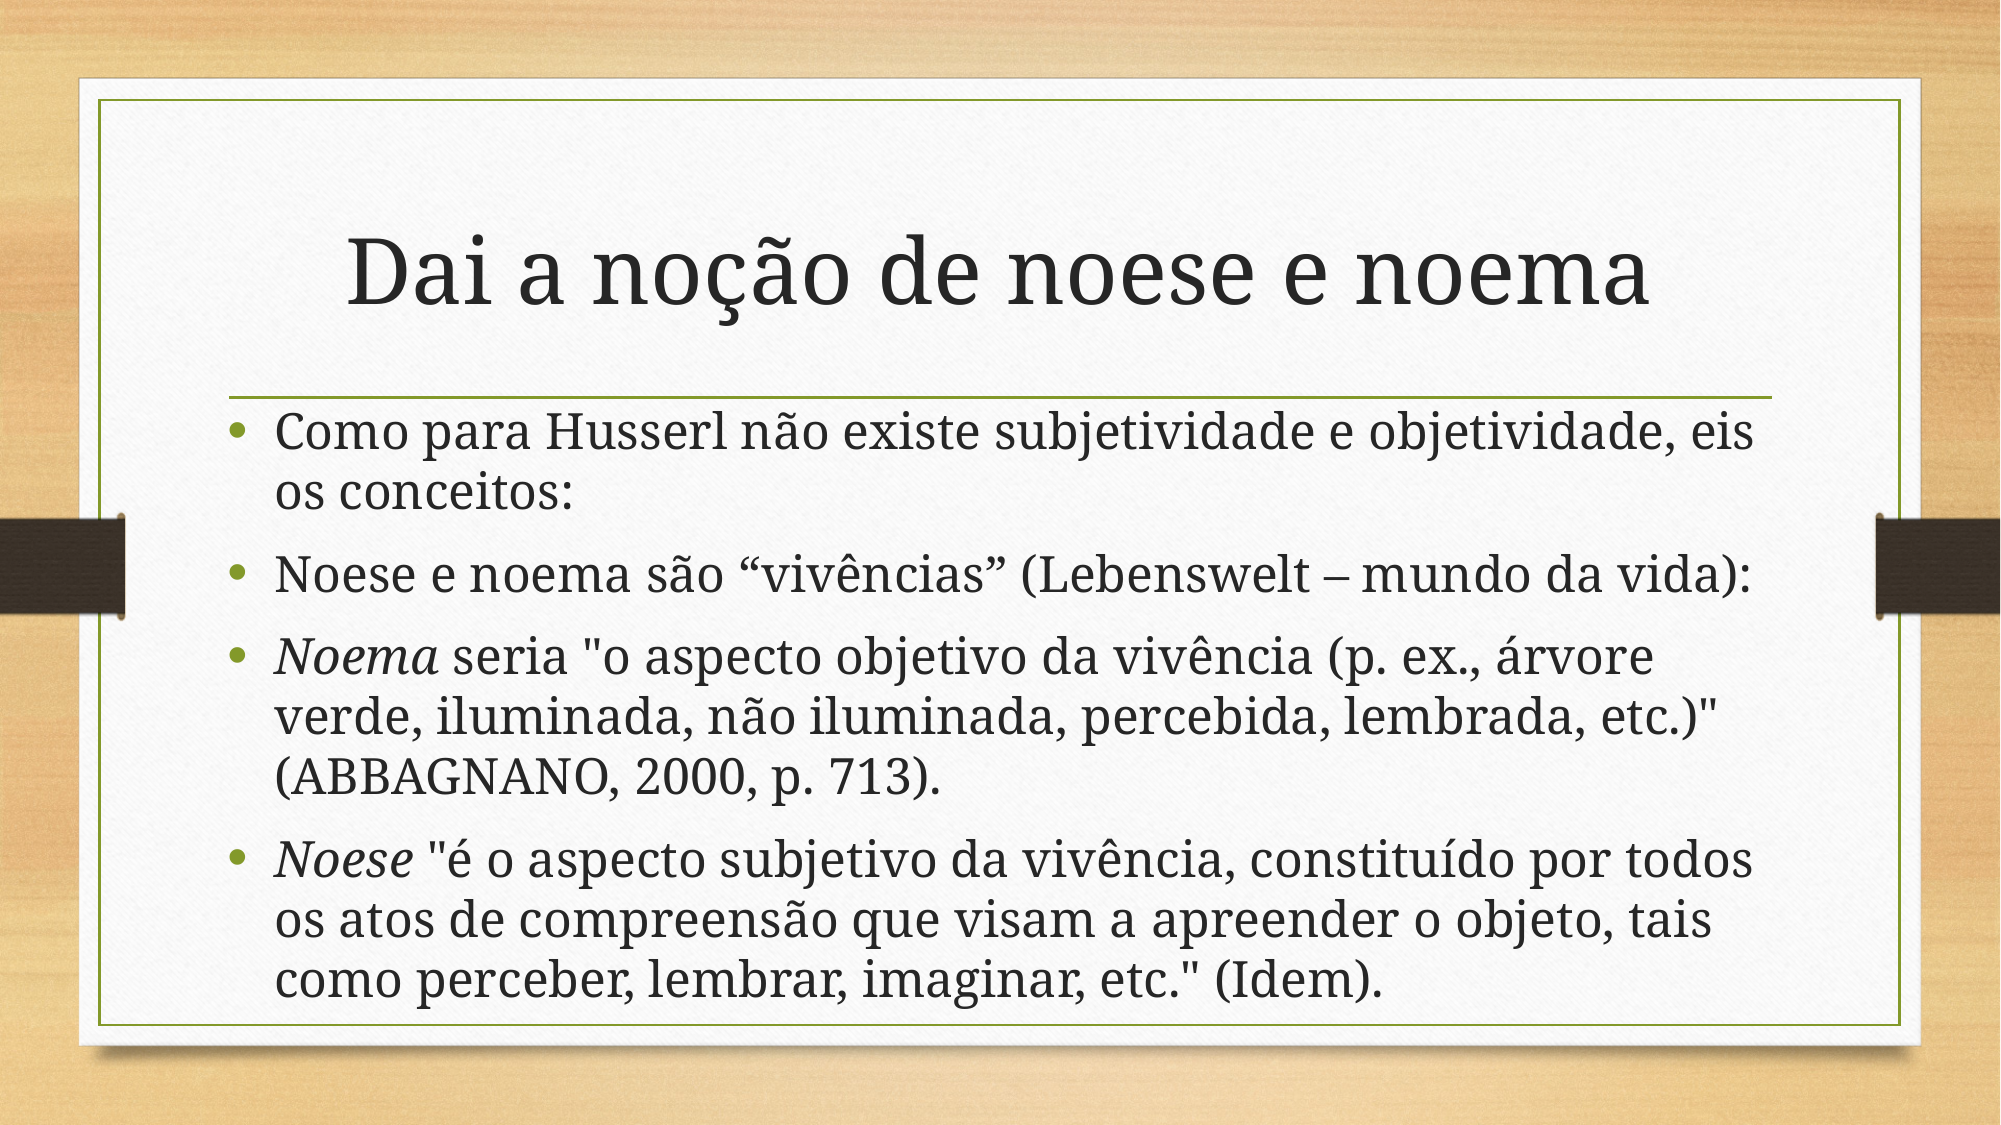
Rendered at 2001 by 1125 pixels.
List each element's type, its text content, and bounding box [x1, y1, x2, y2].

title Dai a noção de noese e noema [212, 161, 1788, 375]
list Como para Husserl não existe subjetividade e objetividade, eis os conceitos: Noese e noema são “vivências” (Lebenswelt – mundo da vida): Noema seria "o aspecto objetivo da vivência (p. ex., árvore verde, iluminada, não iluminada, percebida, lembrada, etc.)" (ABBAGNANO, 2000, p. 713). Noese "é o aspecto subjetivo da vivência, constituído por todos os atos de compreensão que visam a apreender o objeto, tais como perceber, lembrar, imaginar, etc." (Idem). [212, 392, 1788, 937]
picture [0, 0, 2001, 1125]
